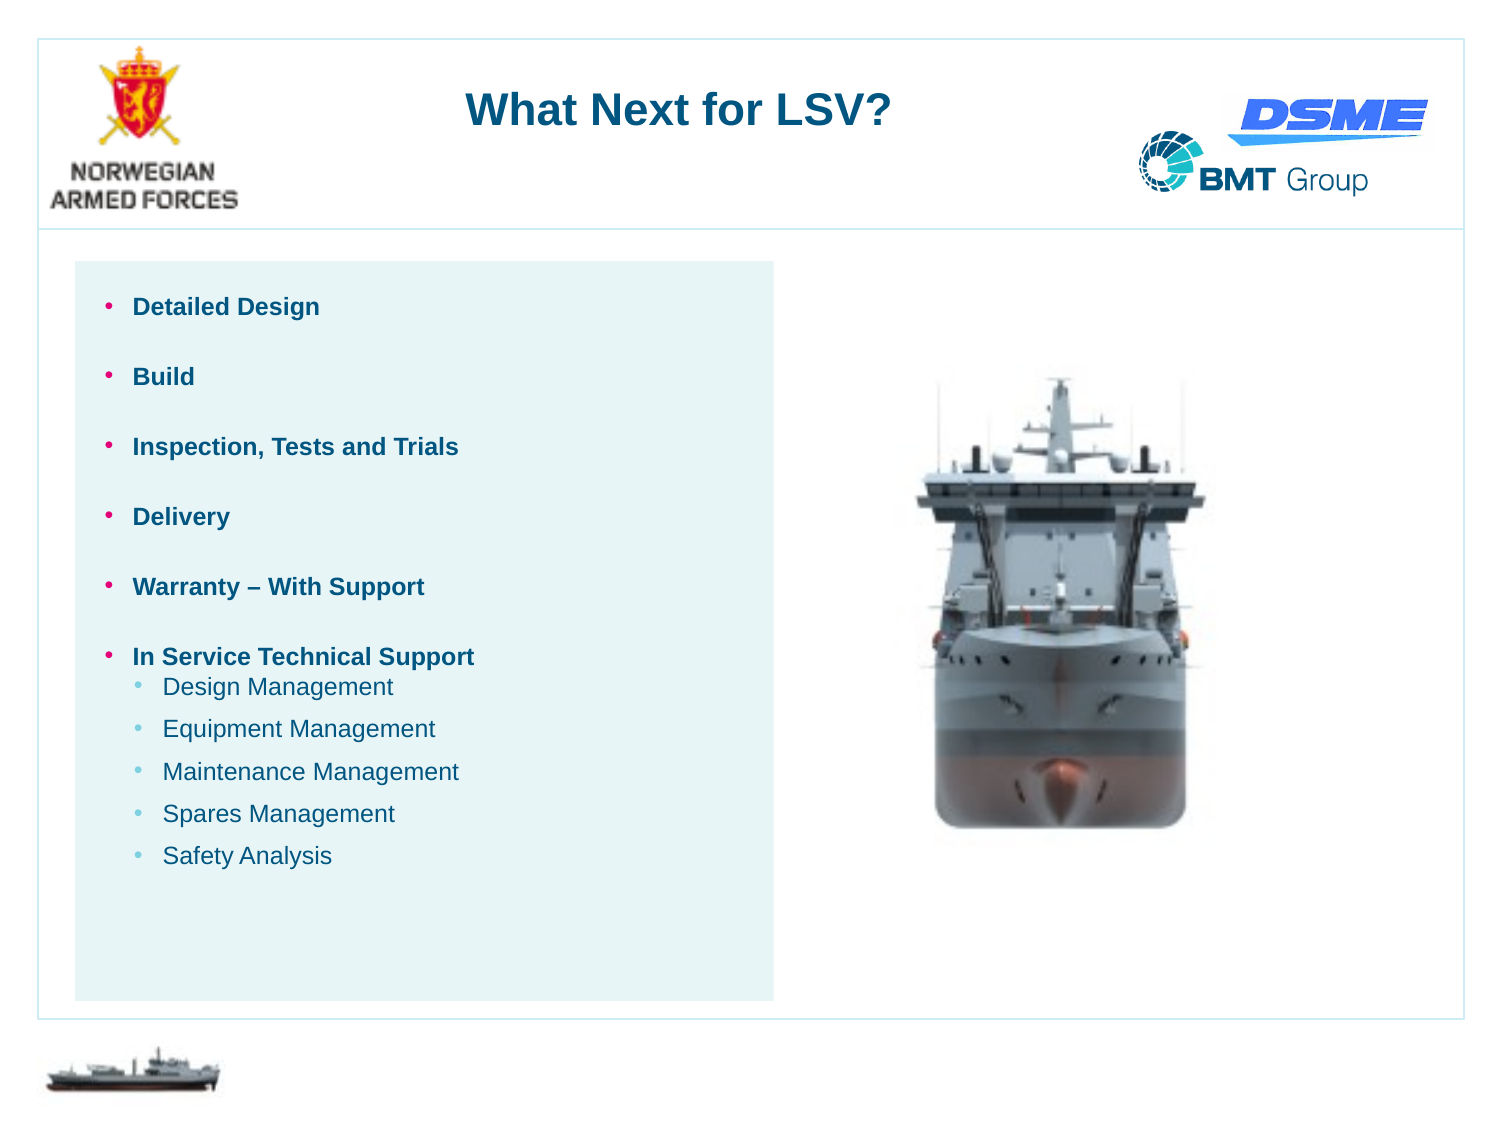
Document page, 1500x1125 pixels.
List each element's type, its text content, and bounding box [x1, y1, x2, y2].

picture [1139, 92, 1490, 197]
picture [1356, 176, 1365, 188]
picture [1139, 131, 1164, 160]
title What Next for LSV? [395, 79, 963, 224]
list Detailed Design Build Inspection, Tests and Trials Delivery Warranty – With Support In Service Technical Support Design Management Equipment Management Maintenance Management Spares Management Safety Analysis [75, 261, 774, 1001]
picture [46, 42, 243, 221]
picture [655, 325, 1457, 902]
picture [37, 1034, 227, 1106]
